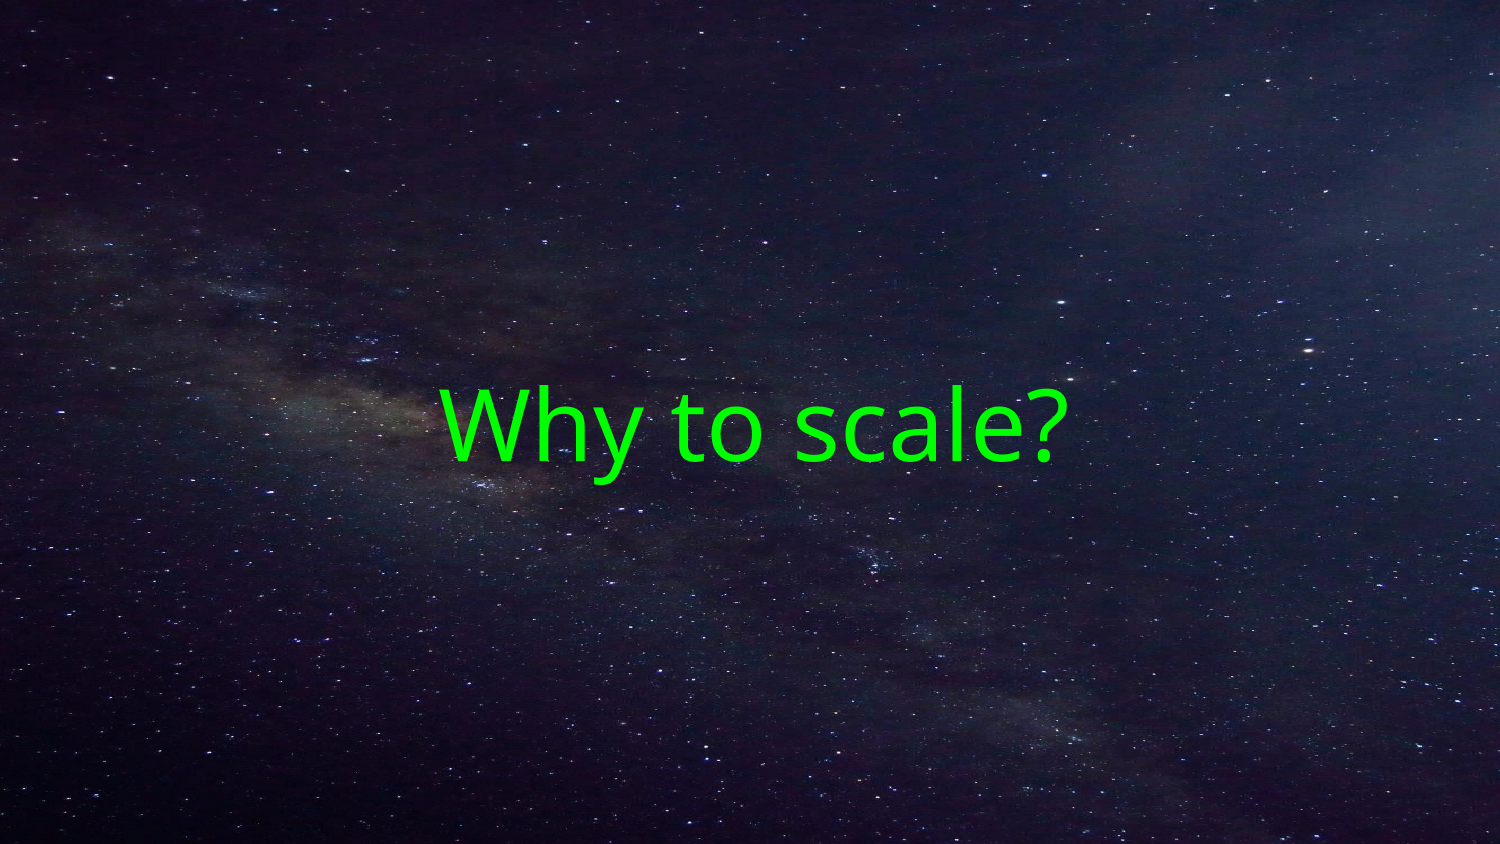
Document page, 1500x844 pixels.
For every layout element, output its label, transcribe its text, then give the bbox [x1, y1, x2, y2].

picture [0, 0, 1500, 844]
text_box Why to scale? [92, 86, 1417, 758]
